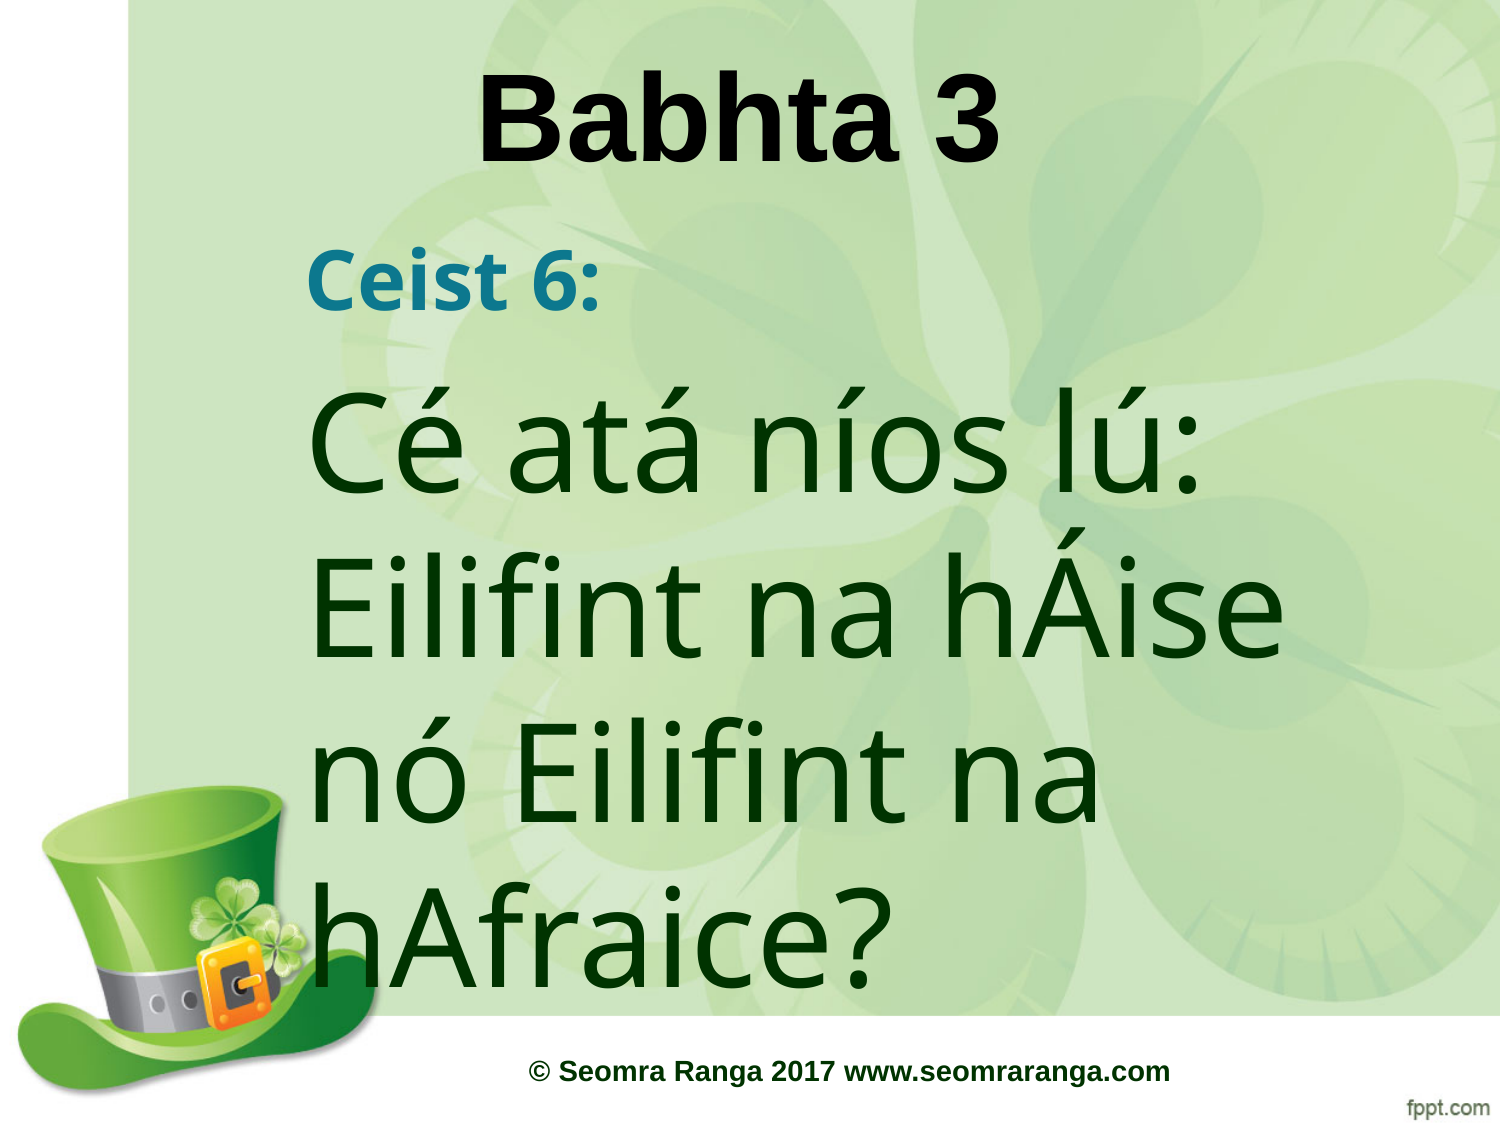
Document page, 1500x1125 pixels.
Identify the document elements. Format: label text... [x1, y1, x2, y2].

picture [0, 0, 1500, 1125]
list Ceist 6: Cé atá níos lú: Eilifint na hÁise nó Eilifint na hAfraice? [289, 219, 1425, 1047]
text_box © Seomra Ranga 2017 www.seomraranga.com [442, 1045, 1258, 1096]
title Babhta 3 [64, 31, 1415, 192]
